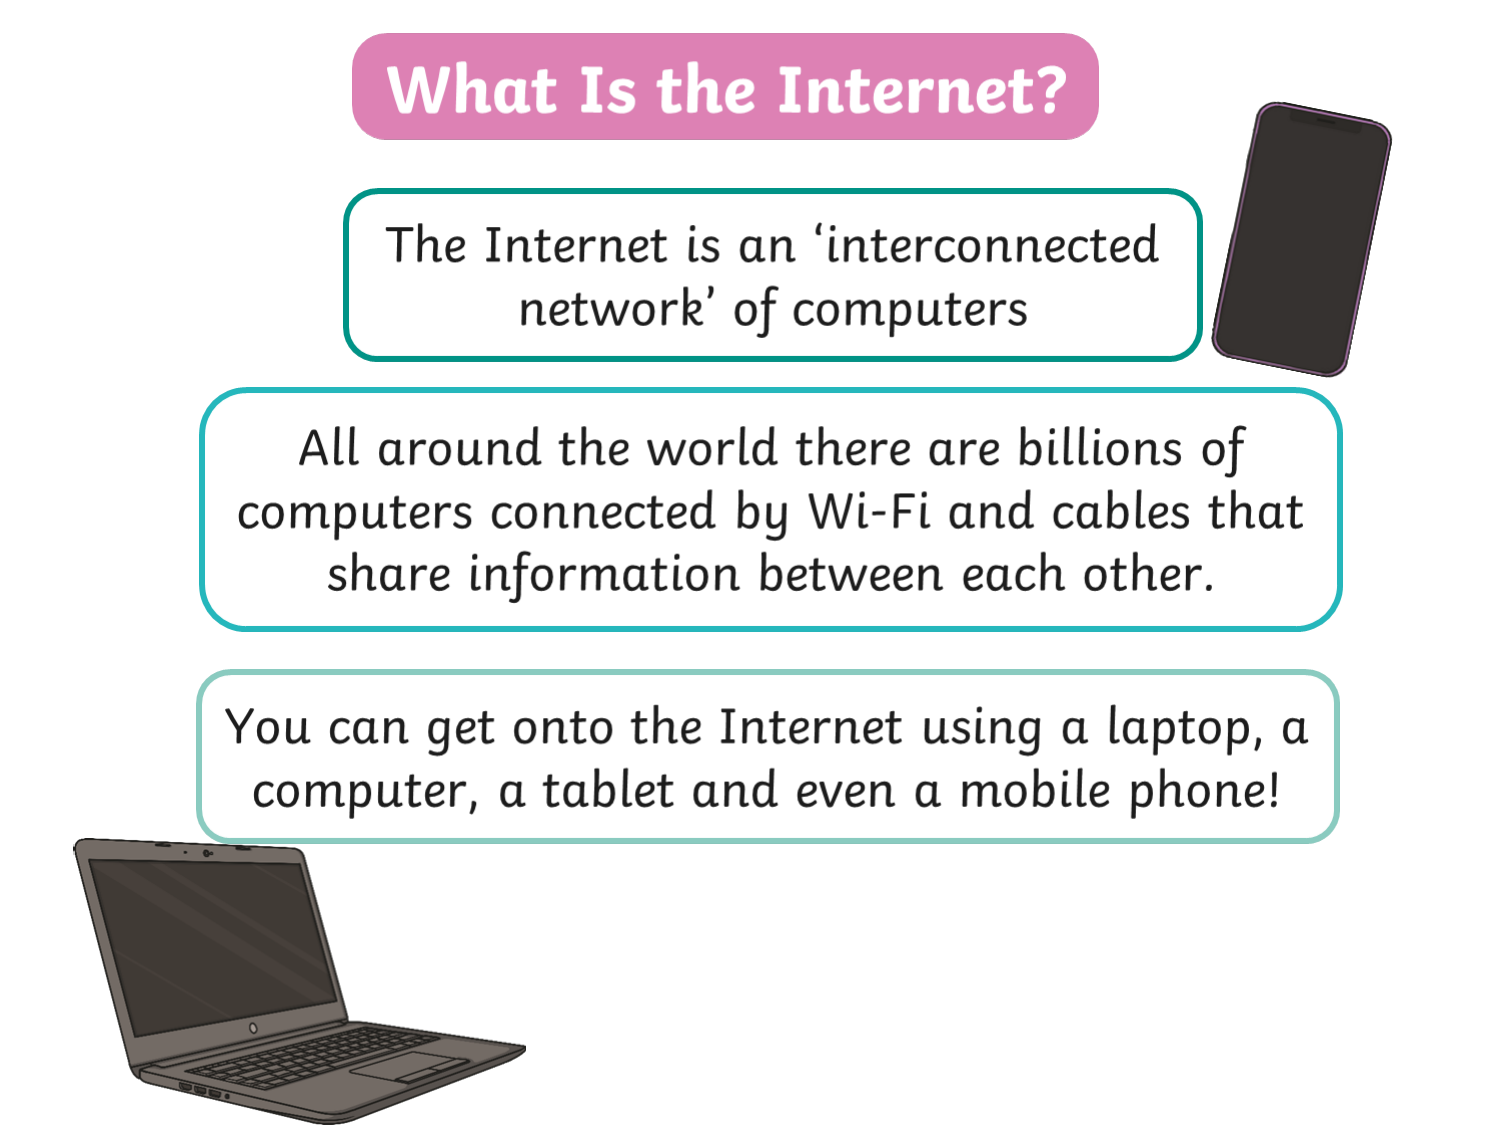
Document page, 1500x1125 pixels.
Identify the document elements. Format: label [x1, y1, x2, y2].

picture [343, 23, 1109, 171]
picture [73, 669, 1357, 1125]
picture [343, 96, 1396, 382]
picture [199, 387, 1351, 634]
